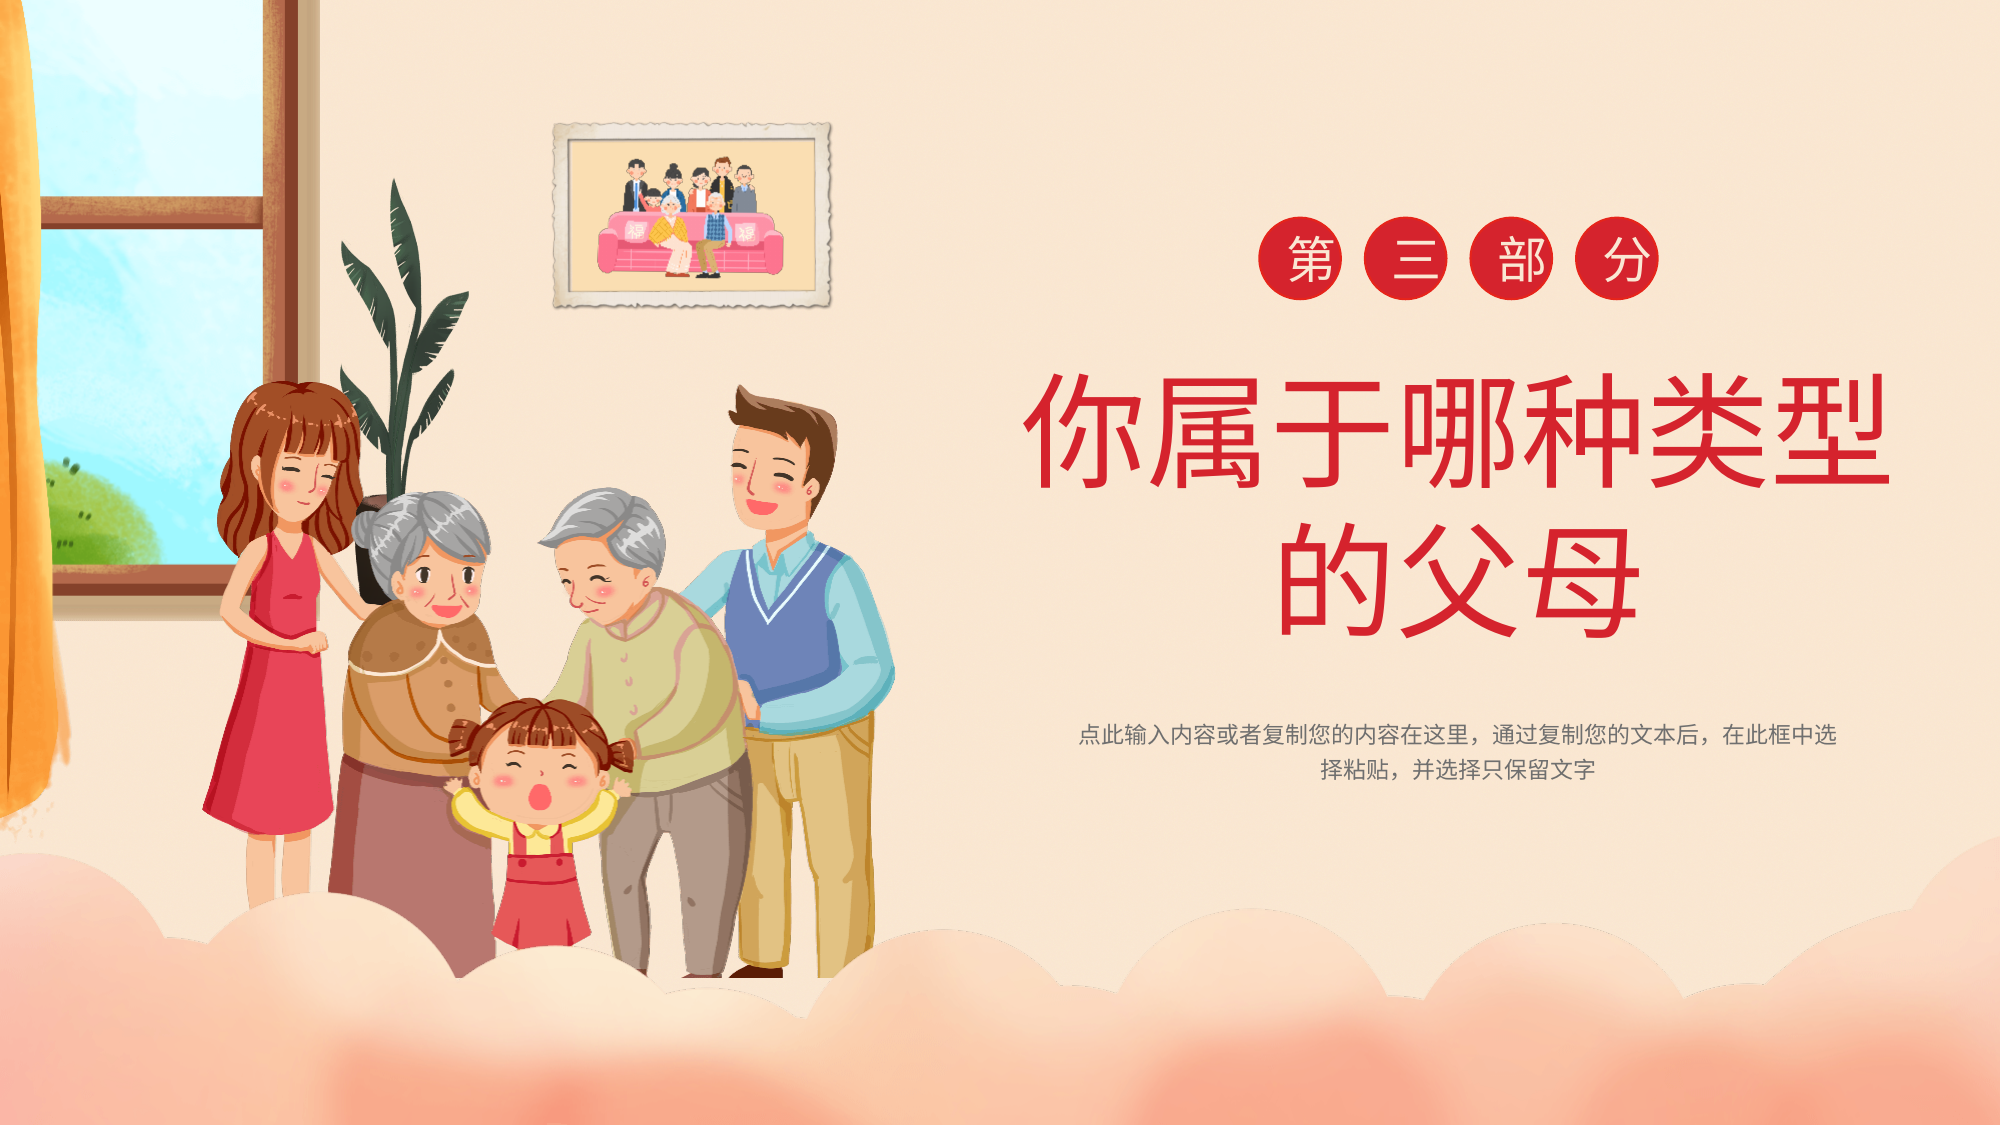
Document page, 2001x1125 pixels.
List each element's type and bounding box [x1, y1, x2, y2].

picture [0, 0, 2000, 1125]
text_box [0, 0, 932, 835]
text_box [1259, 217, 1658, 300]
